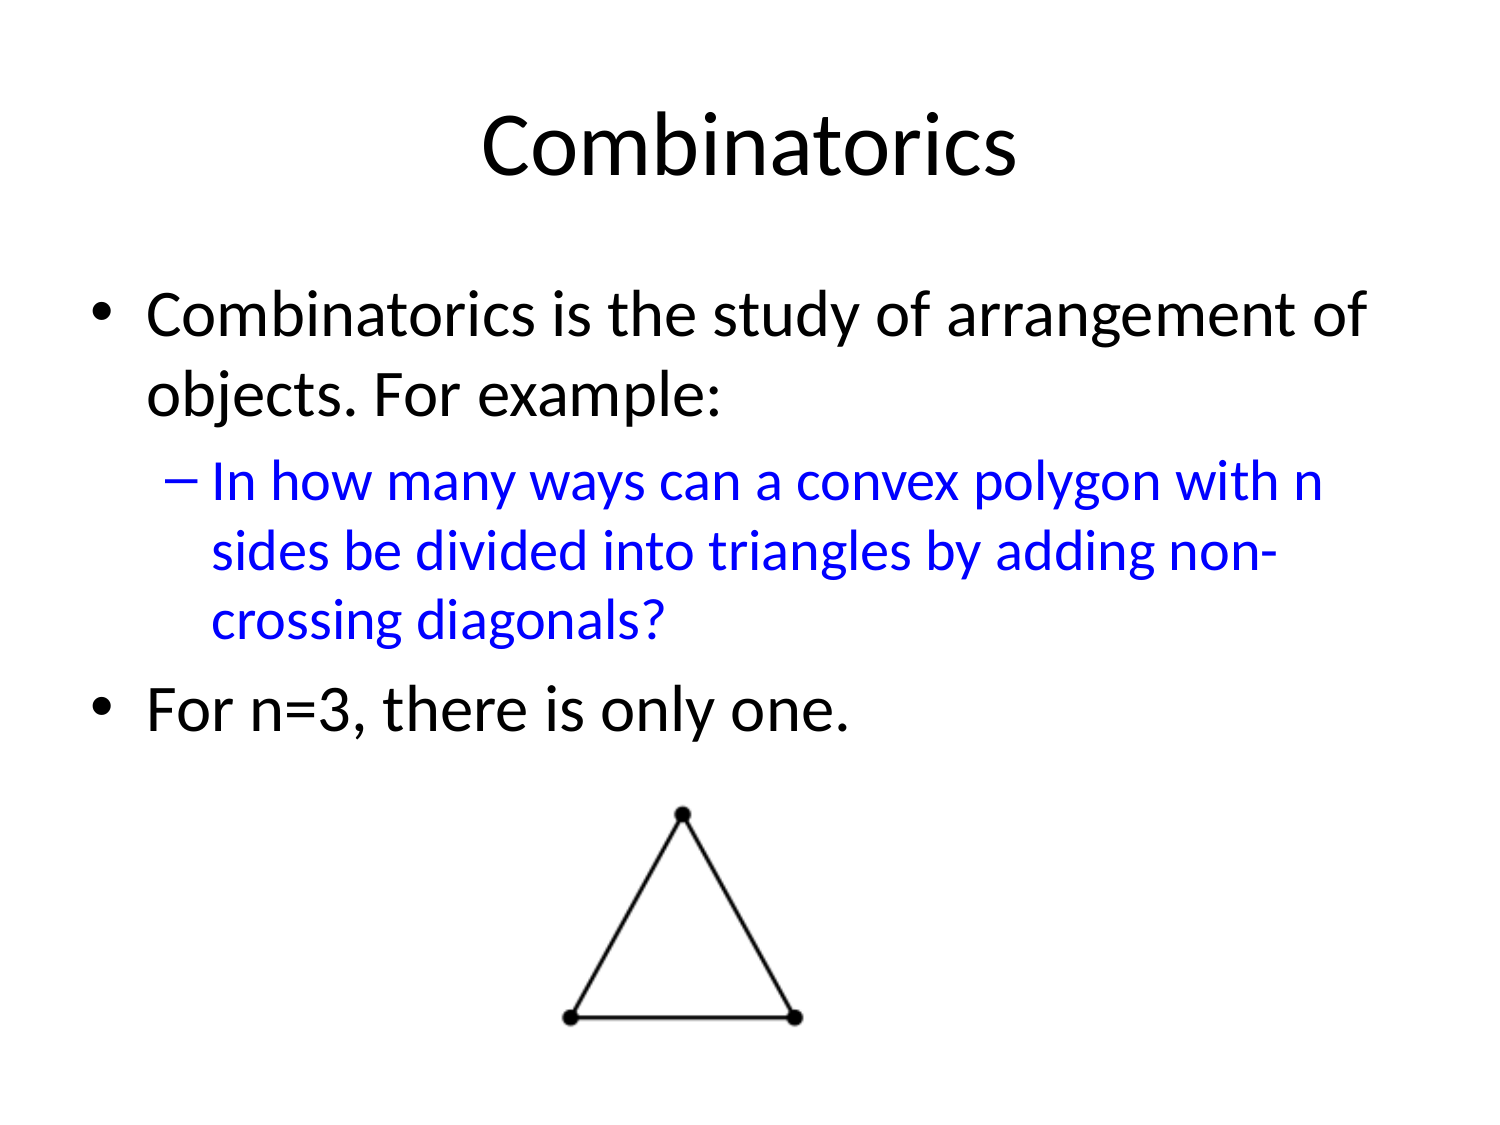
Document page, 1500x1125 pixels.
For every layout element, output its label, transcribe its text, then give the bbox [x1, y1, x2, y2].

title Combinatorics [75, 45, 1425, 233]
picture [532, 778, 837, 1068]
list Combinatorics is the study of arrangement of objects. For example: In how many ways can a convex polygon with n sides be divided into triangles by adding non-crossing diagonals? For n=3, there is only one. [75, 262, 1425, 1005]
